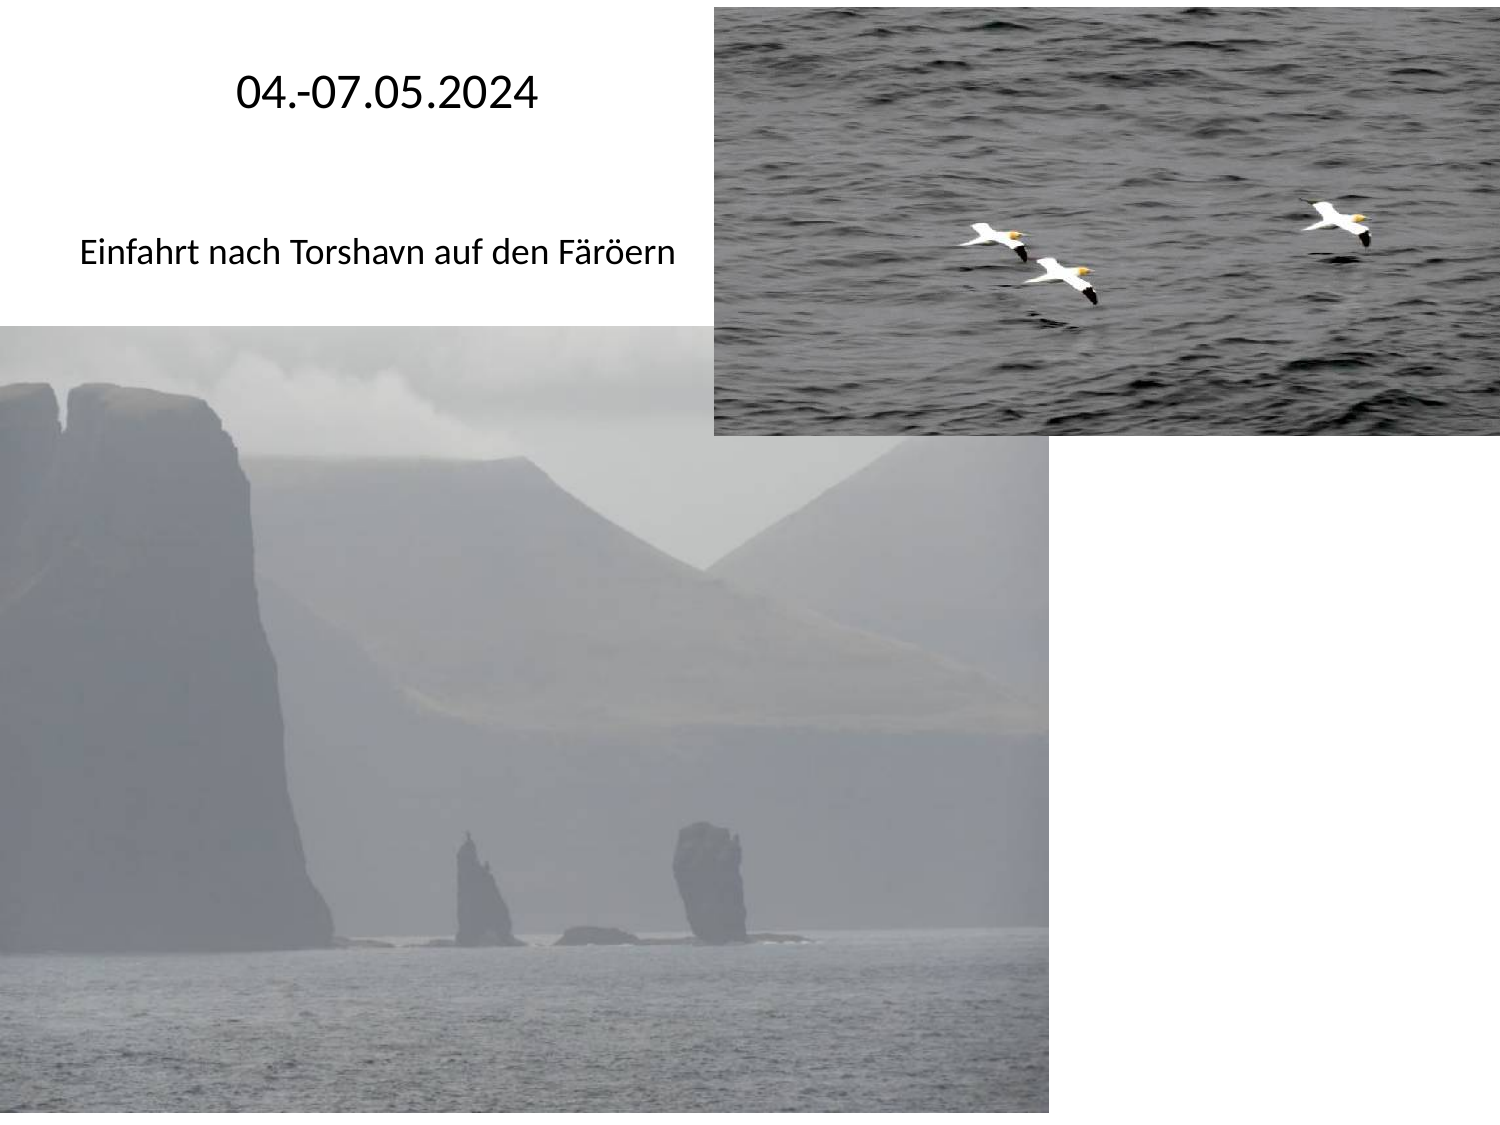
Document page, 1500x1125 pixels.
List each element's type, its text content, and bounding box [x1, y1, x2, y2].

picture [0, 7, 1500, 1113]
text_box Einfahrt nach Torshavn auf den Färöern [64, 219, 709, 280]
text_box 04.-07.05.2024 [42, 42, 709, 135]
